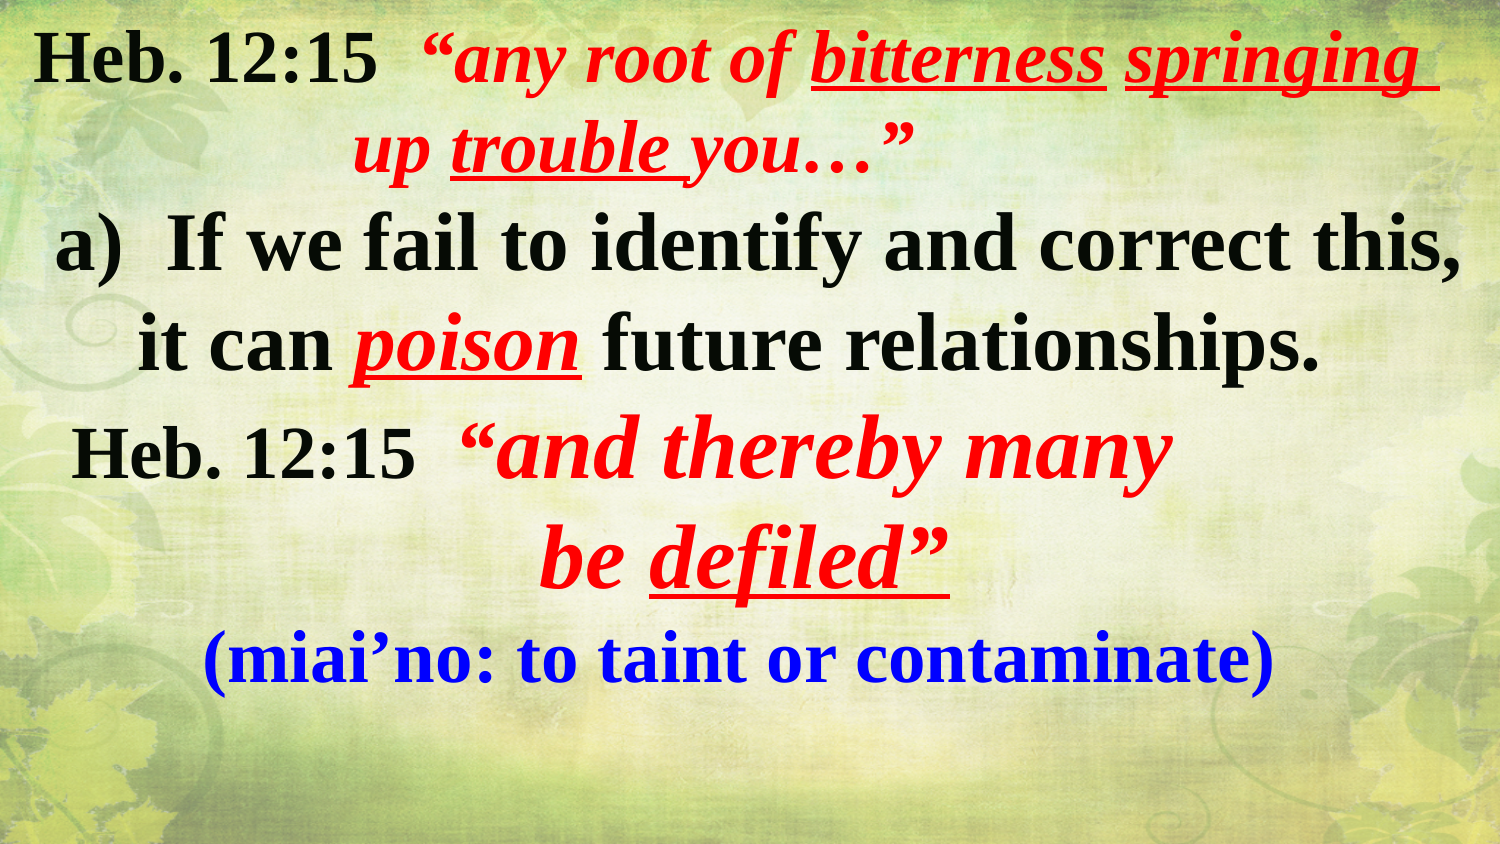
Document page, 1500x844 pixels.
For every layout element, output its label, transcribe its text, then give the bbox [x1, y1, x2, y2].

text_box Heb. 12:15 “any root of bitterness springing up trouble you…” a) If we fail to identify and correct this, it can poison future relationships. Heb. 12:15 “and thereby many be defiled” (miai’no: to taint or contaminate) [18, 0, 1500, 705]
